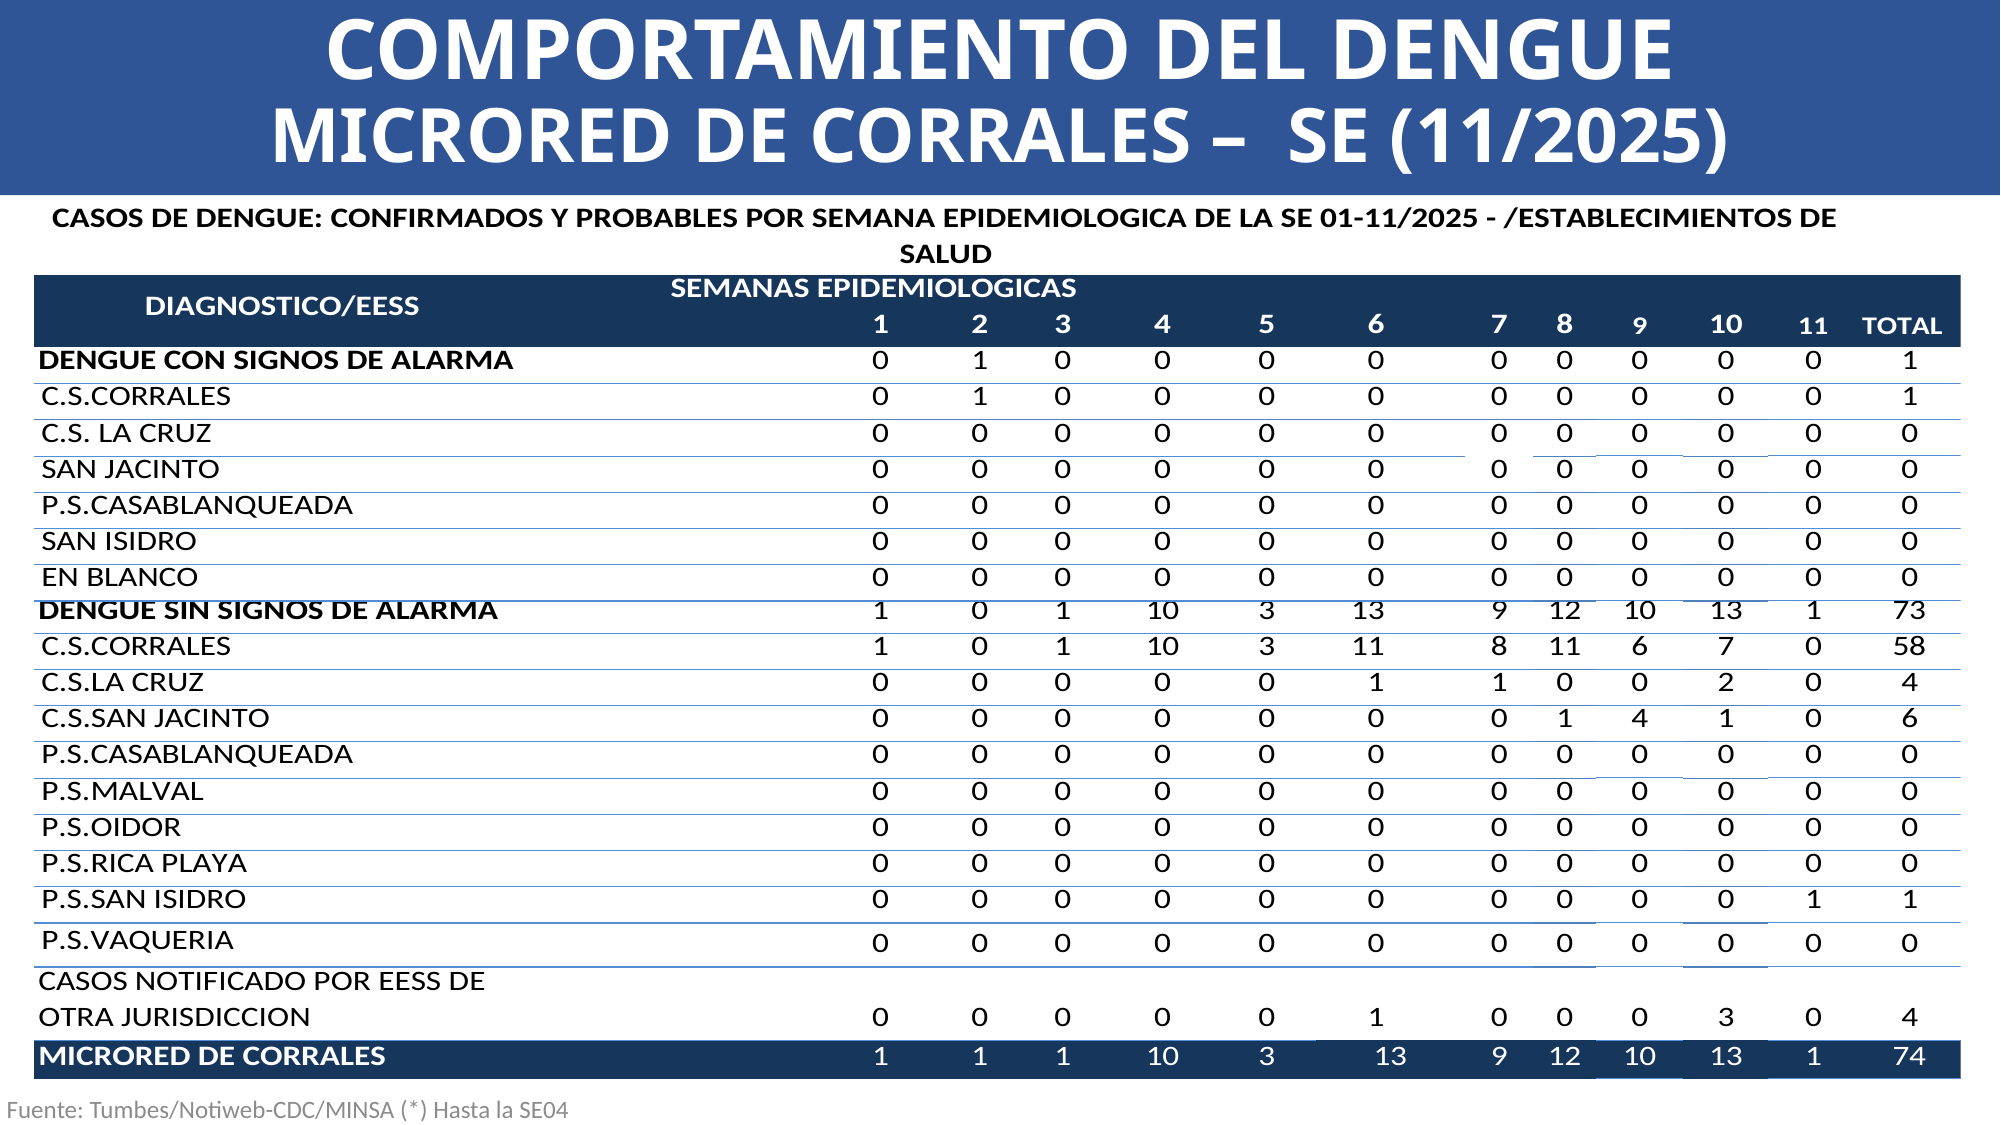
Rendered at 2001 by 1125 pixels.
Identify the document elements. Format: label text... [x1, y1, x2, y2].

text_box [33, 205, 1961, 1079]
text_box COMPORTAMIENTO DEL DENGUE MICRORED DE CORRALES – SE (11/2025) [0, 0, 2000, 196]
footer Fuente: Tumbes/Notiweb-CDC/MINSA (*) Hasta la SE04 [0, 1078, 605, 1125]
